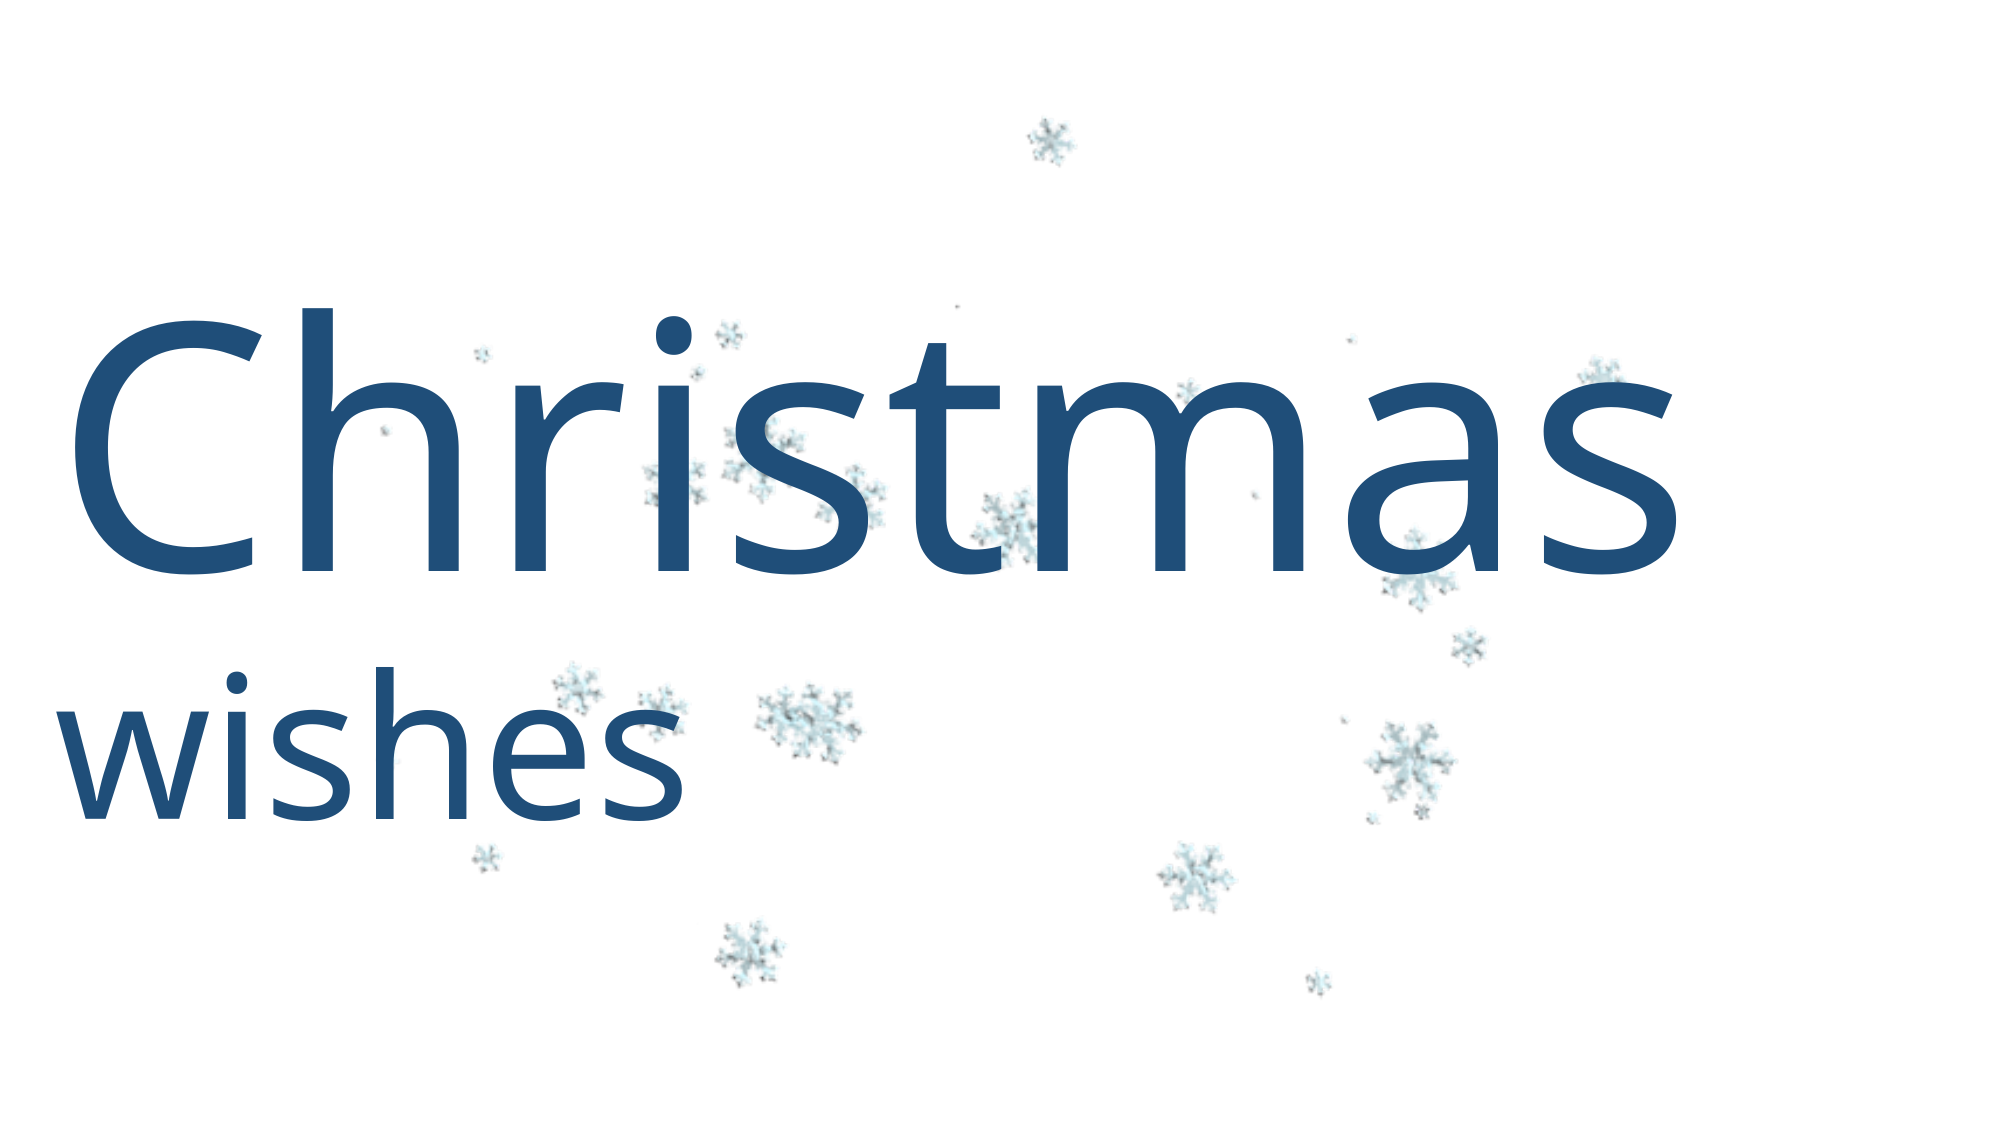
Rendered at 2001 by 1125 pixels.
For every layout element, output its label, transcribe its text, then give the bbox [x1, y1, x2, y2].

picture [346, 77, 1655, 1059]
title Christmas wishes [1655, 344, 1962, 791]
title Christmas wishes [39, 344, 346, 791]
